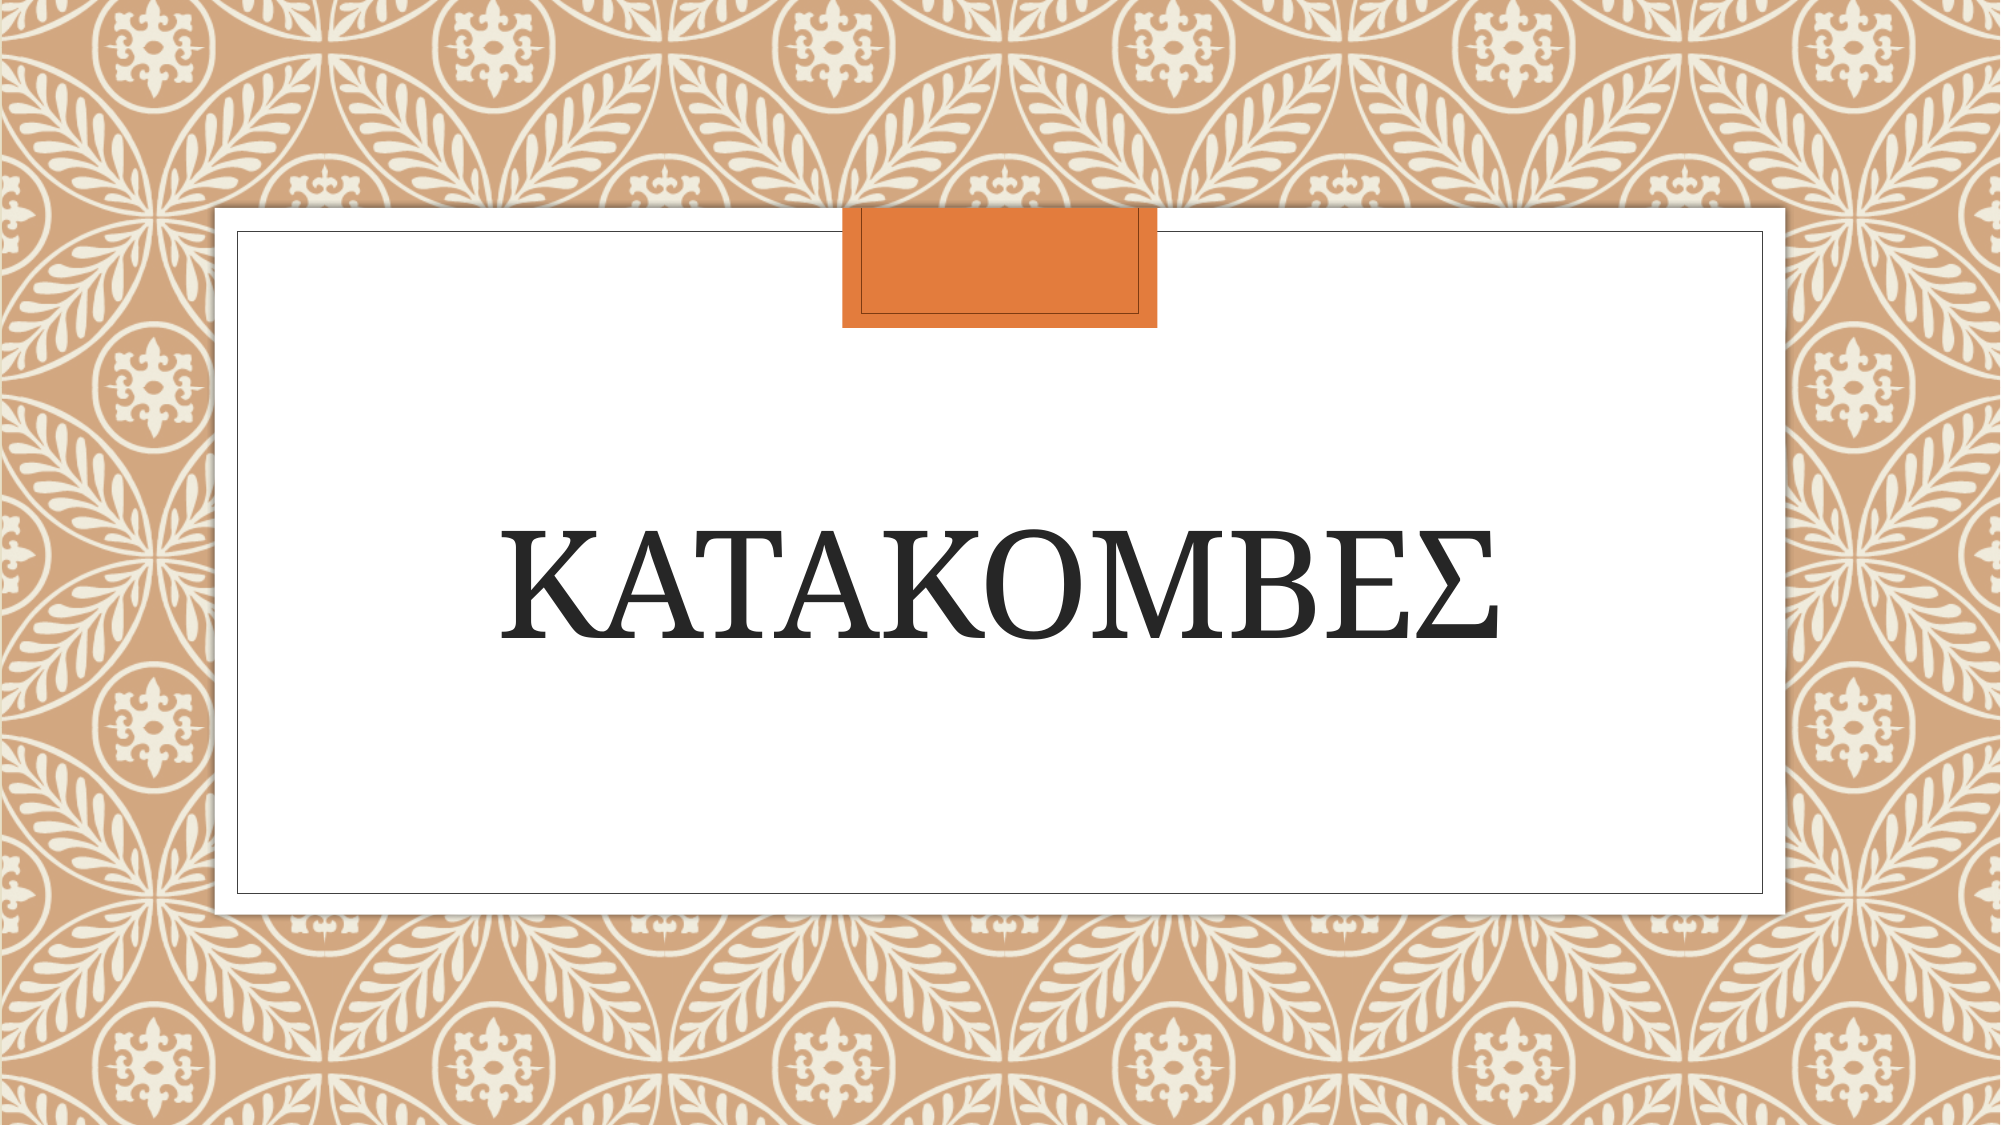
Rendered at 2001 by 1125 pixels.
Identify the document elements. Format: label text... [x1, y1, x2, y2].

title ΚΑΤΑΚΟΜΒΕΣ [256, 381, 1744, 806]
